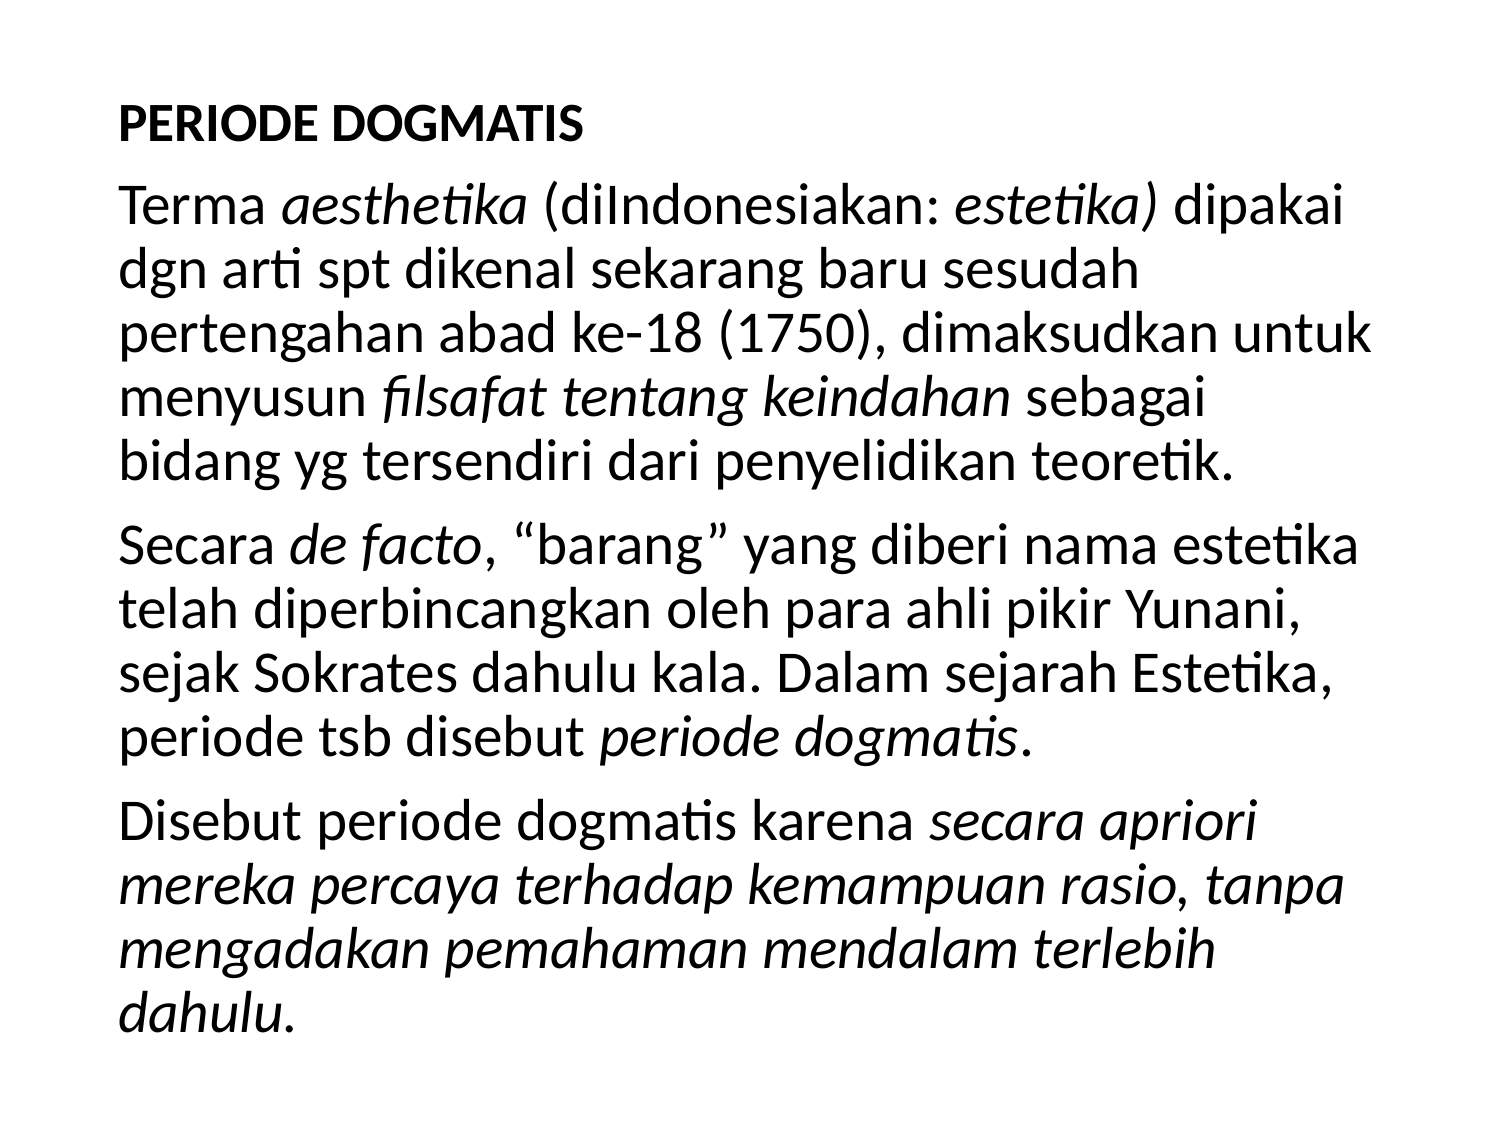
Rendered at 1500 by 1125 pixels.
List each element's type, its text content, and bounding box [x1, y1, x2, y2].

list PERIODE DOGMATIS Terma aesthetika (diIndonesiakan: estetika) dipakai dgn arti spt dikenal sekarang baru sesudah pertengahan abad ke-18 (1750), dimaksudkan untuk menyusun filsafat tentang keindahan sebagai bidang yg tersendiri dari penyelidikan teoretik. Secara de facto, “barang” yang diberi nama estetika telah diperbincangkan oleh para ahli pikir Yunani, sejak Sokrates dahulu kala. Dalam sejarah Estetika, periode tsb disebut periode dogmatis. Disebut periode dogmatis karena secara apriori mereka percaya terhadap kemampuan rasio, tanpa mengadakan pemahaman mendalam terlebih dahulu. [103, 85, 1397, 1066]
